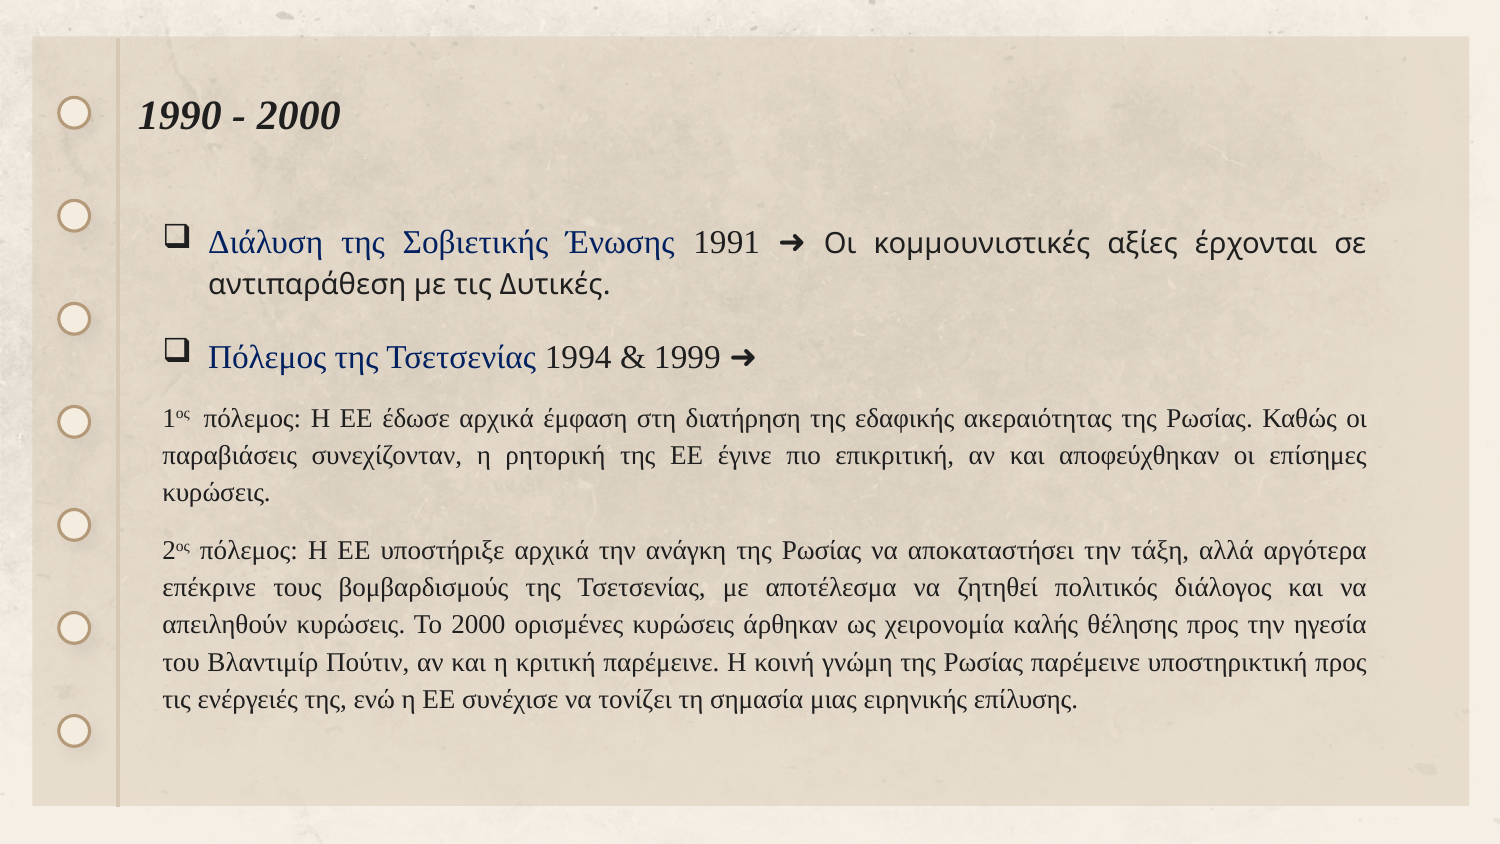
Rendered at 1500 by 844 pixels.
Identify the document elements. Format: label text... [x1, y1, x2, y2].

list Διάλυση της Σοβιετικής Ένωσης 1991 ➜ Οι κομμουνιστικές αξίες έρχονται σε αντιπαράθεση με τις Δυτικές. Πόλεμος της Τσετσενίας 1994 & 1999 ➜ 1ος πόλεμος: Η ΕΕ έδωσε αρχικά έμφαση στη διατήρηση της εδαφικής ακεραιότητας της Ρωσίας. Καθώς οι παραβιάσεις συνεχίζονταν, η ρητορική της ΕΕ έγινε πιο επικριτική, αν και αποφεύχθηκαν οι επίσημες κυρώσεις. 2ος πόλεμος: H ΕΕ υποστήριξε αρχικά την ανάγκη της Ρωσίας να αποκαταστήσει την τάξη, αλλά αργότερα επέκρινε τους βομβαρδισμούς της Τσετσενίας, με αποτέλεσμα να ζητηθεί πολιτικός διάλογος και να απειληθούν κυρώσεις. Το 2000 ορισμένες κυρώσεις άρθηκαν ως χειρονομία καλής θέλησης προς την ηγεσία του Βλαντιμίρ Πούτιν, αν και η κριτική παρέμεινε. Η κοινή γνώμη της Ρωσίας παρέμεινε υποστηρικτική προς τις ενέργειές της, ενώ η ΕΕ συνέχισε να τονίζει τη σημασία μιας ειρηνικής επίλυσης. [118, 199, 1382, 730]
title 1990 - 2000 [118, 72, 361, 167]
